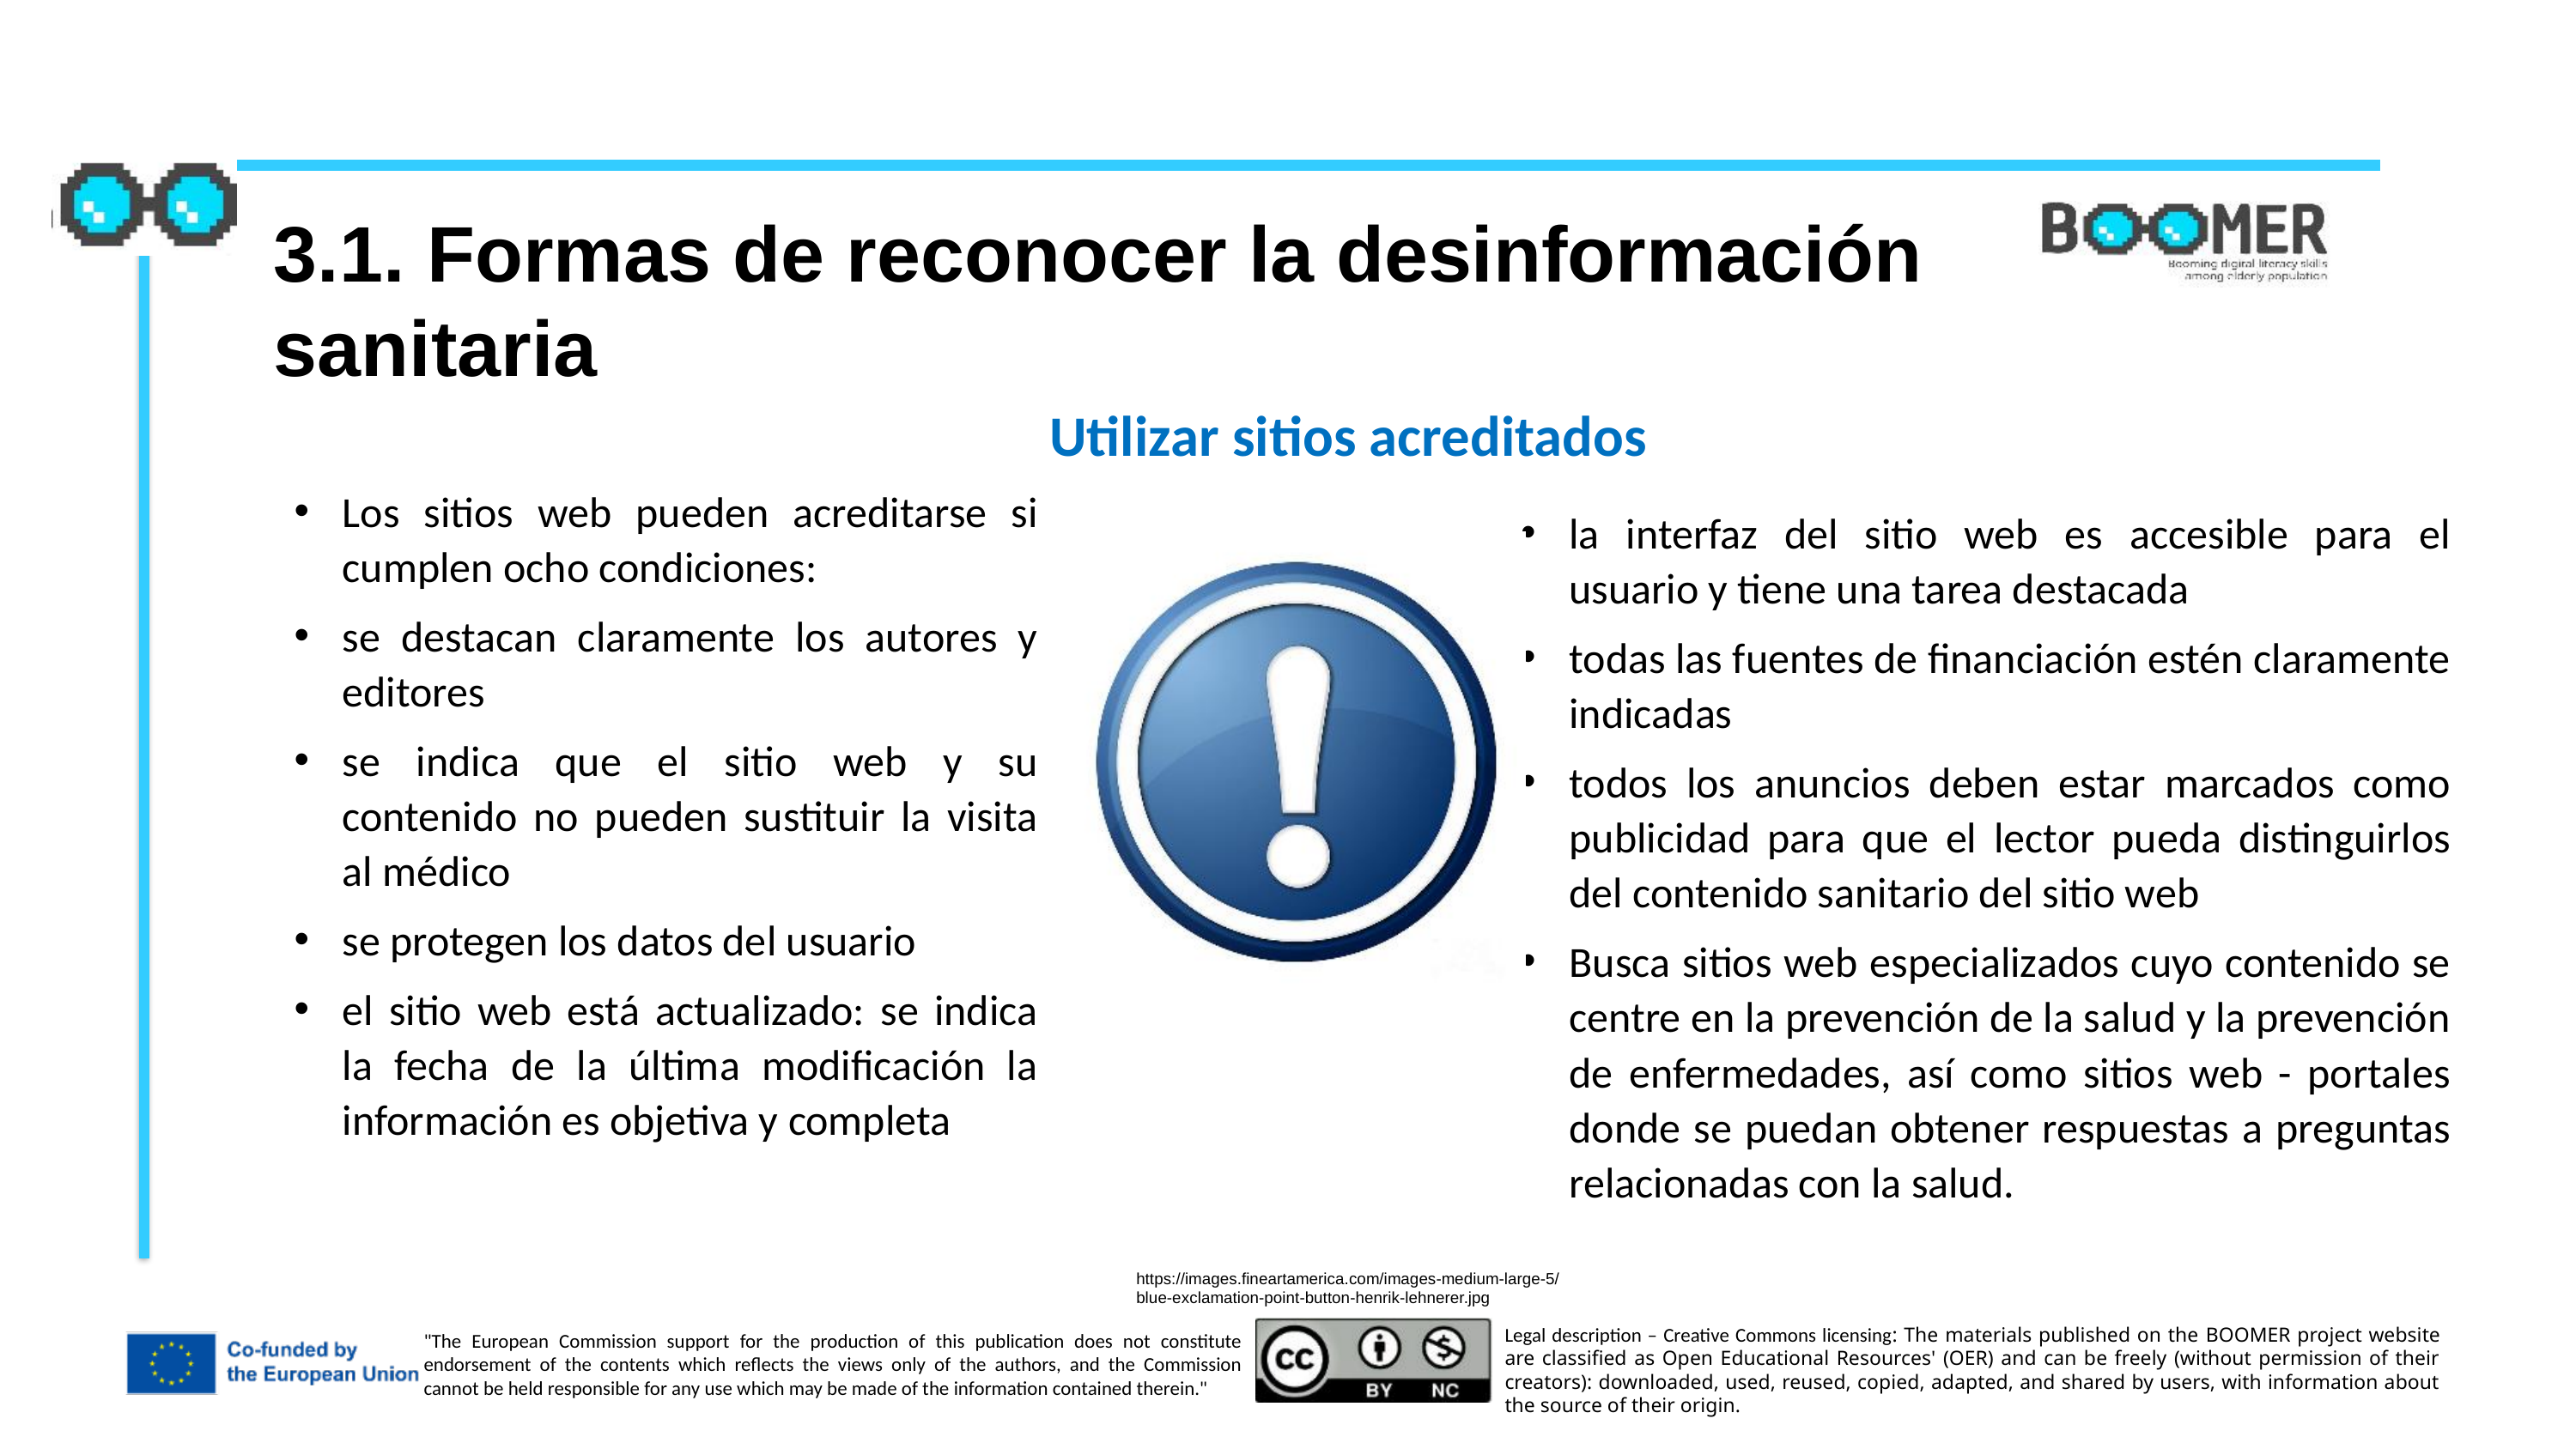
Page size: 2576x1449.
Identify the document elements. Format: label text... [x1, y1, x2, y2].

text_box Utilizar sitios acreditados [1036, 399, 1807, 475]
picture [52, 142, 237, 256]
picture [1255, 1318, 1492, 1403]
picture [1066, 531, 1526, 991]
text_box Los sitios web pueden acreditarse si cumplen ocho condiciones: se destacan claramente los autores y editores se indica que el sitio web y su contenido no pueden sustituir la visita al médico se protegen los datos del usuario el sitio web está actualizado: se indica la fecha de la última modificación la información es objetiva y completa [281, 474, 1051, 1151]
picture [2038, 191, 2334, 288]
picture [124, 1331, 441, 1397]
text_box la interfaz del sitio web es accesible para el usuario y tiene una tarea destacada todas las fuentes de financiación estén claramente indicadas todos los anuncios deben estar marcados como publicidad para que el lector pueda distinguirlos del contenido sanitario del sitio web Busca sitios web especializados cuyo contenido se centre en la prevención de la salud y la prevención de enfermedades, así como sitios web - portales donde se puedan obtener respuestas a preguntas relacionadas con la salud. [1508, 495, 2464, 1213]
text_box 3.1. Formas de reconocer la desinformación sanitaria [260, 197, 2122, 399]
text_box https://images.fineartamerica.com/images-medium-large-5/blue-exclamation-point-button-henrik-lehnerer.jpg [1123, 1262, 1595, 1314]
